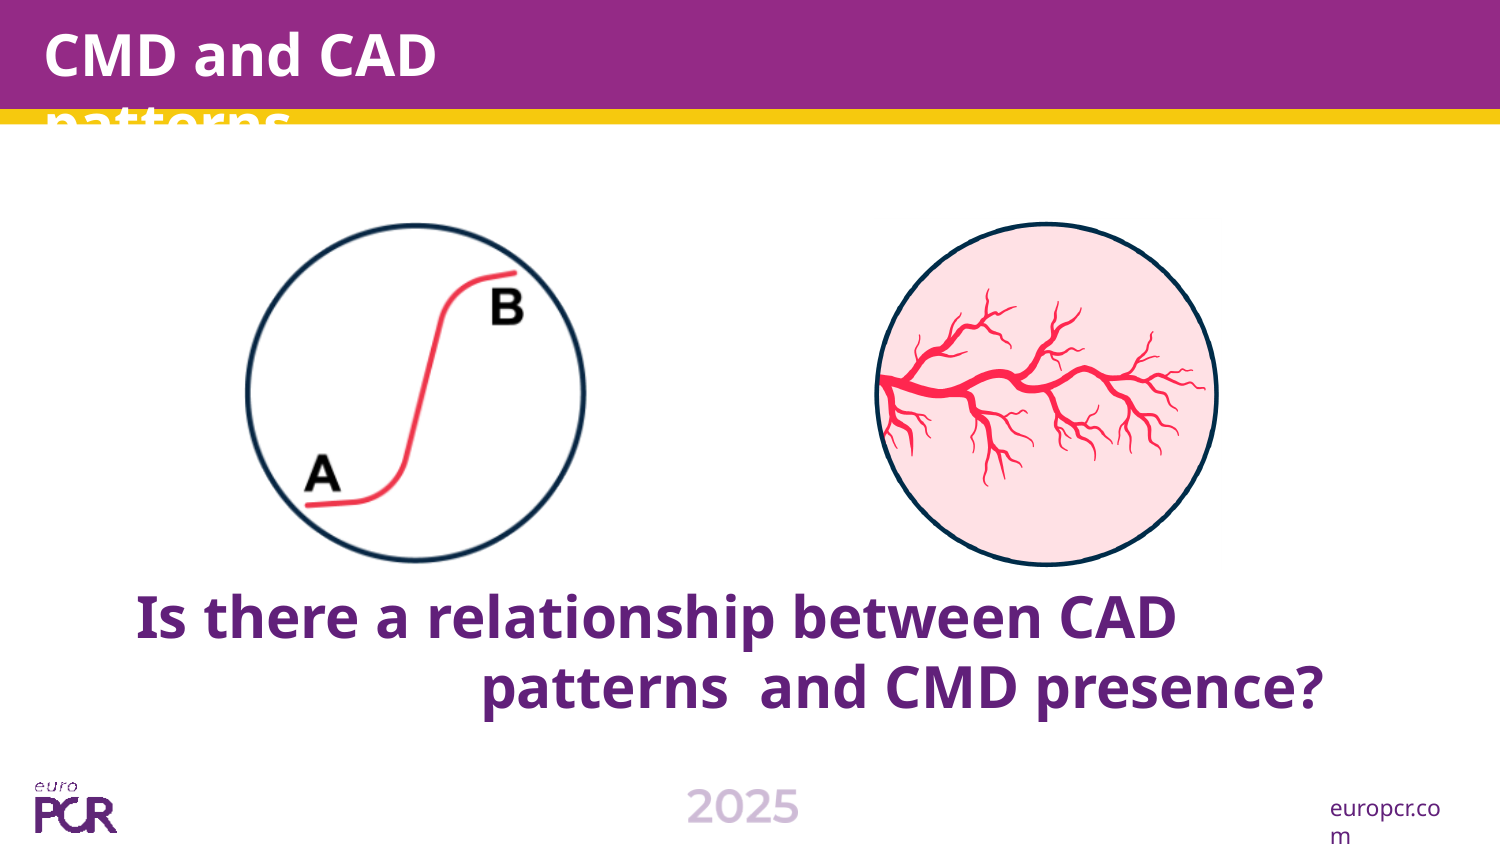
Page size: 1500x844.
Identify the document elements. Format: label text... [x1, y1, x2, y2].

text_box [874, 218, 1222, 570]
text_box [687, 789, 798, 823]
text_box Is there a relationship between CAD patterns and CMD presence? [134, 578, 1365, 721]
text_box [244, 222, 588, 565]
text_box europcr.com [1327, 791, 1450, 844]
picture [0, 0, 1500, 109]
text_box [35, 782, 117, 833]
title CMD and CAD patterns [41, 15, 681, 159]
